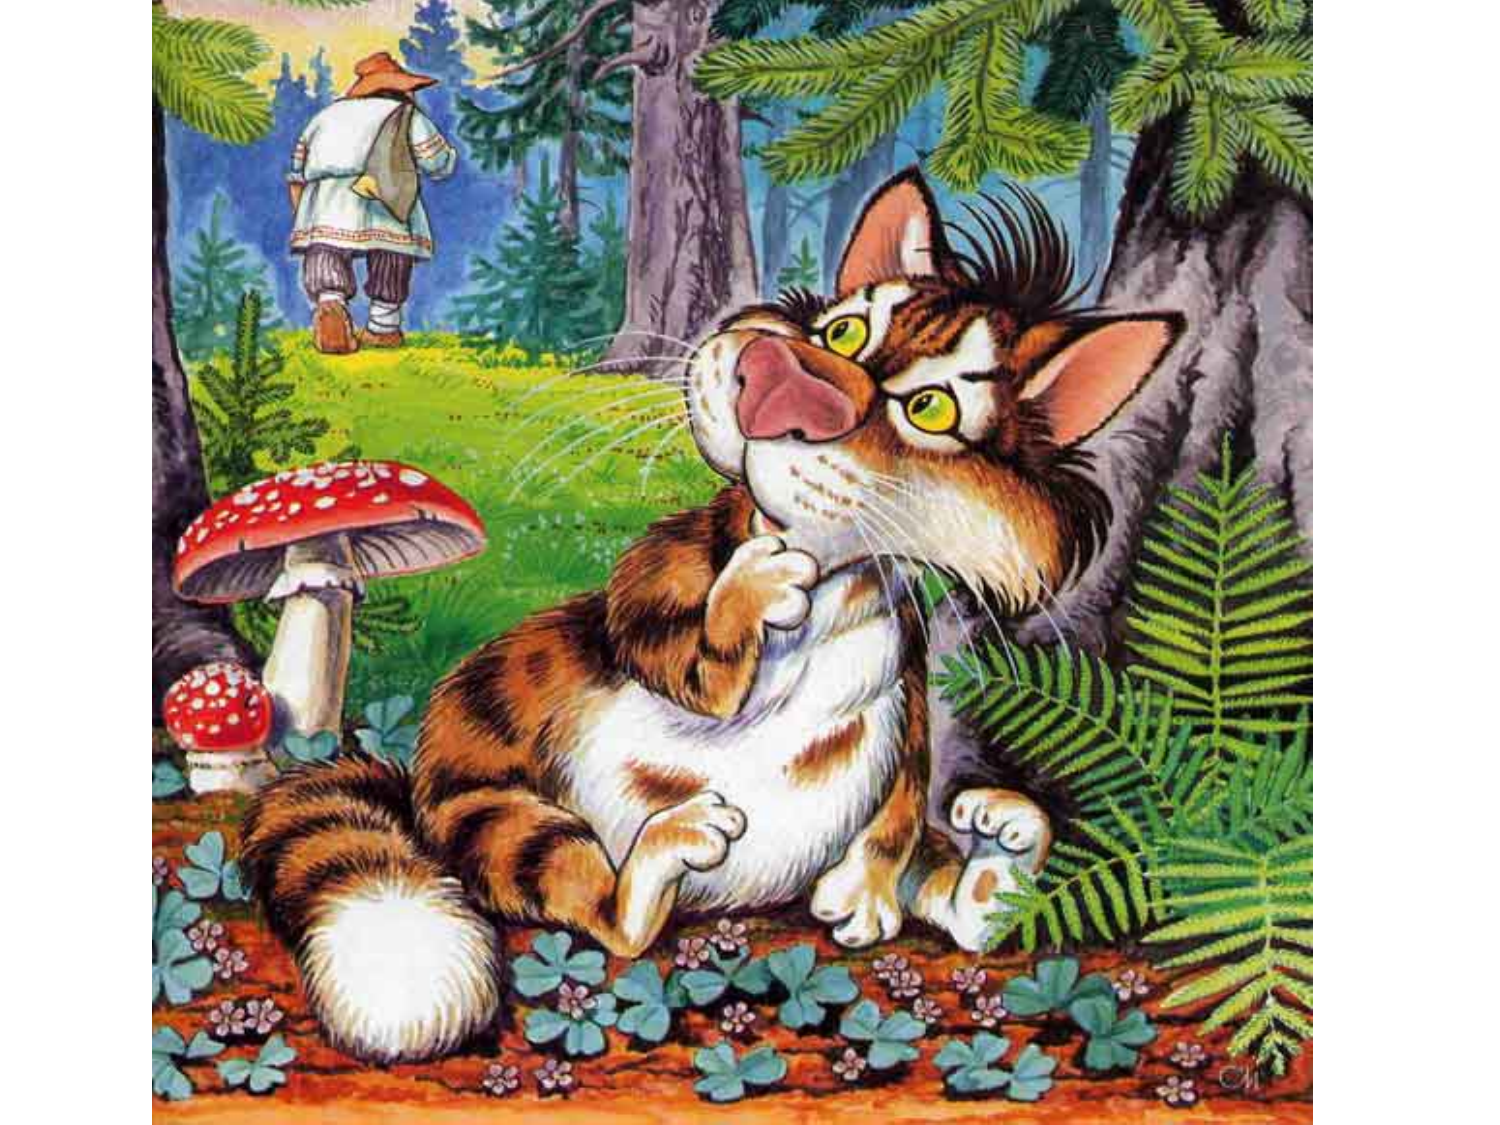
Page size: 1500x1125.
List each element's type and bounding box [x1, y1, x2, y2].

list [152, 0, 1313, 1125]
